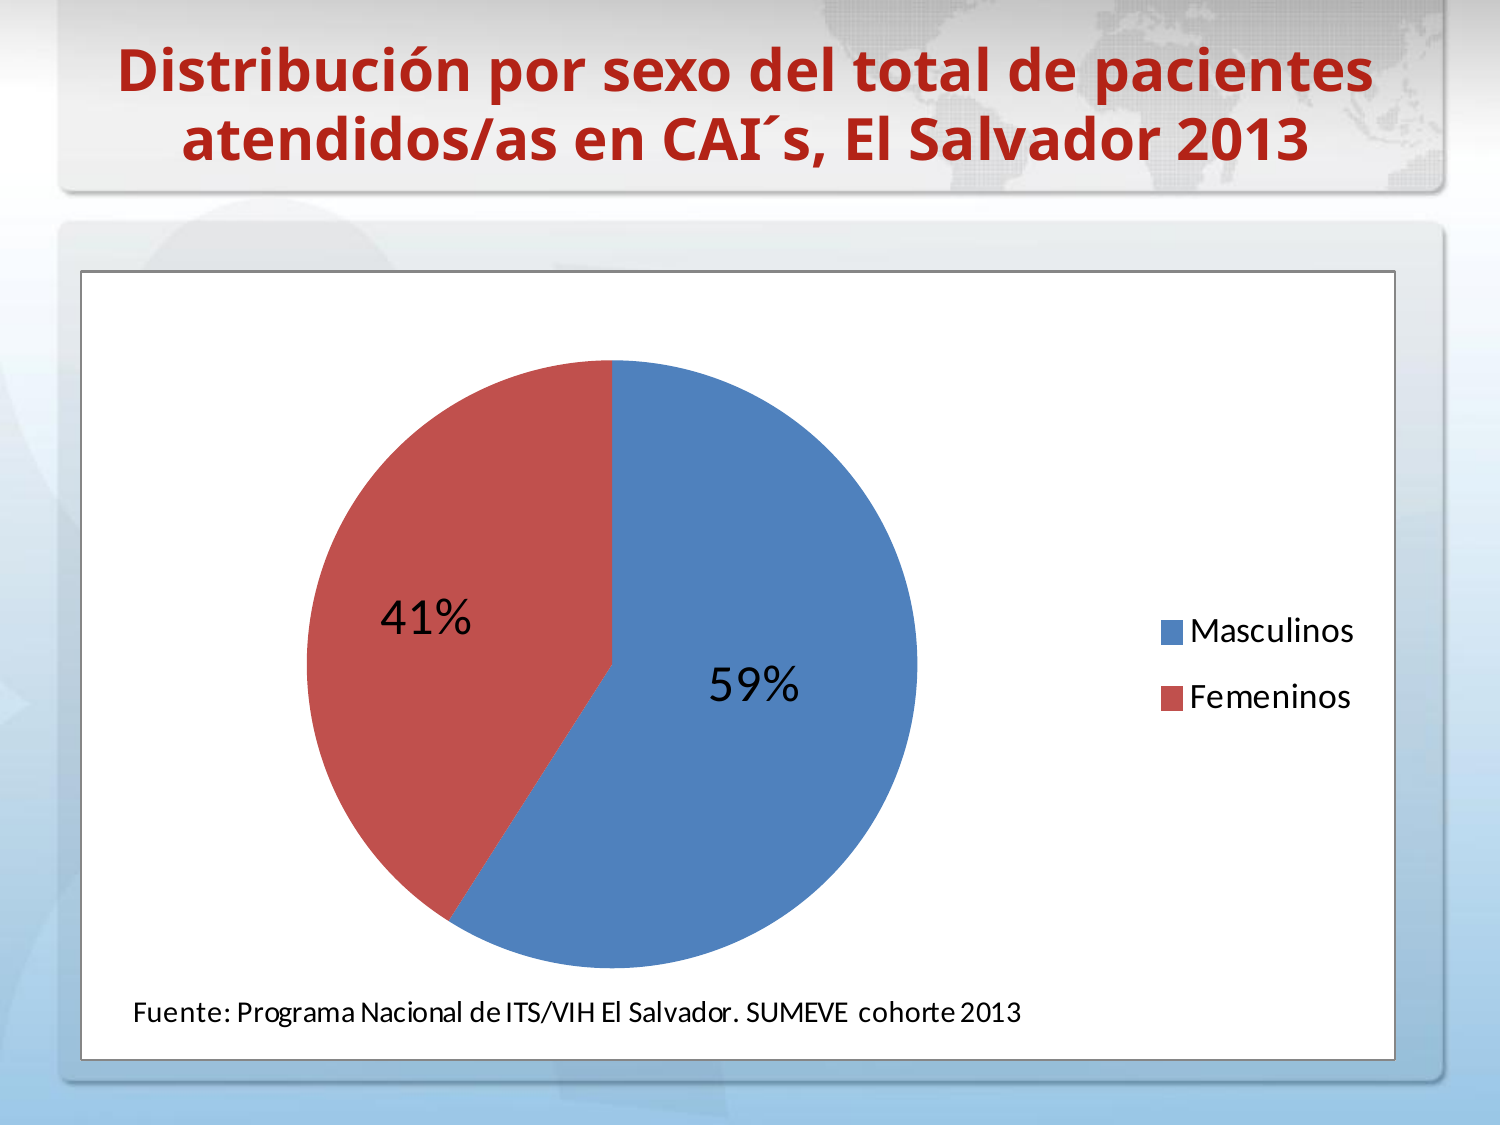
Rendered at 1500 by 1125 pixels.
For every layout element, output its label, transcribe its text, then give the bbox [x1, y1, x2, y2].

picture [0, 0, 1500, 1125]
title Distribución por sexo del total de pacientes atendidos/as en CAI´s, El Salvador 2013 [70, 8, 1421, 197]
